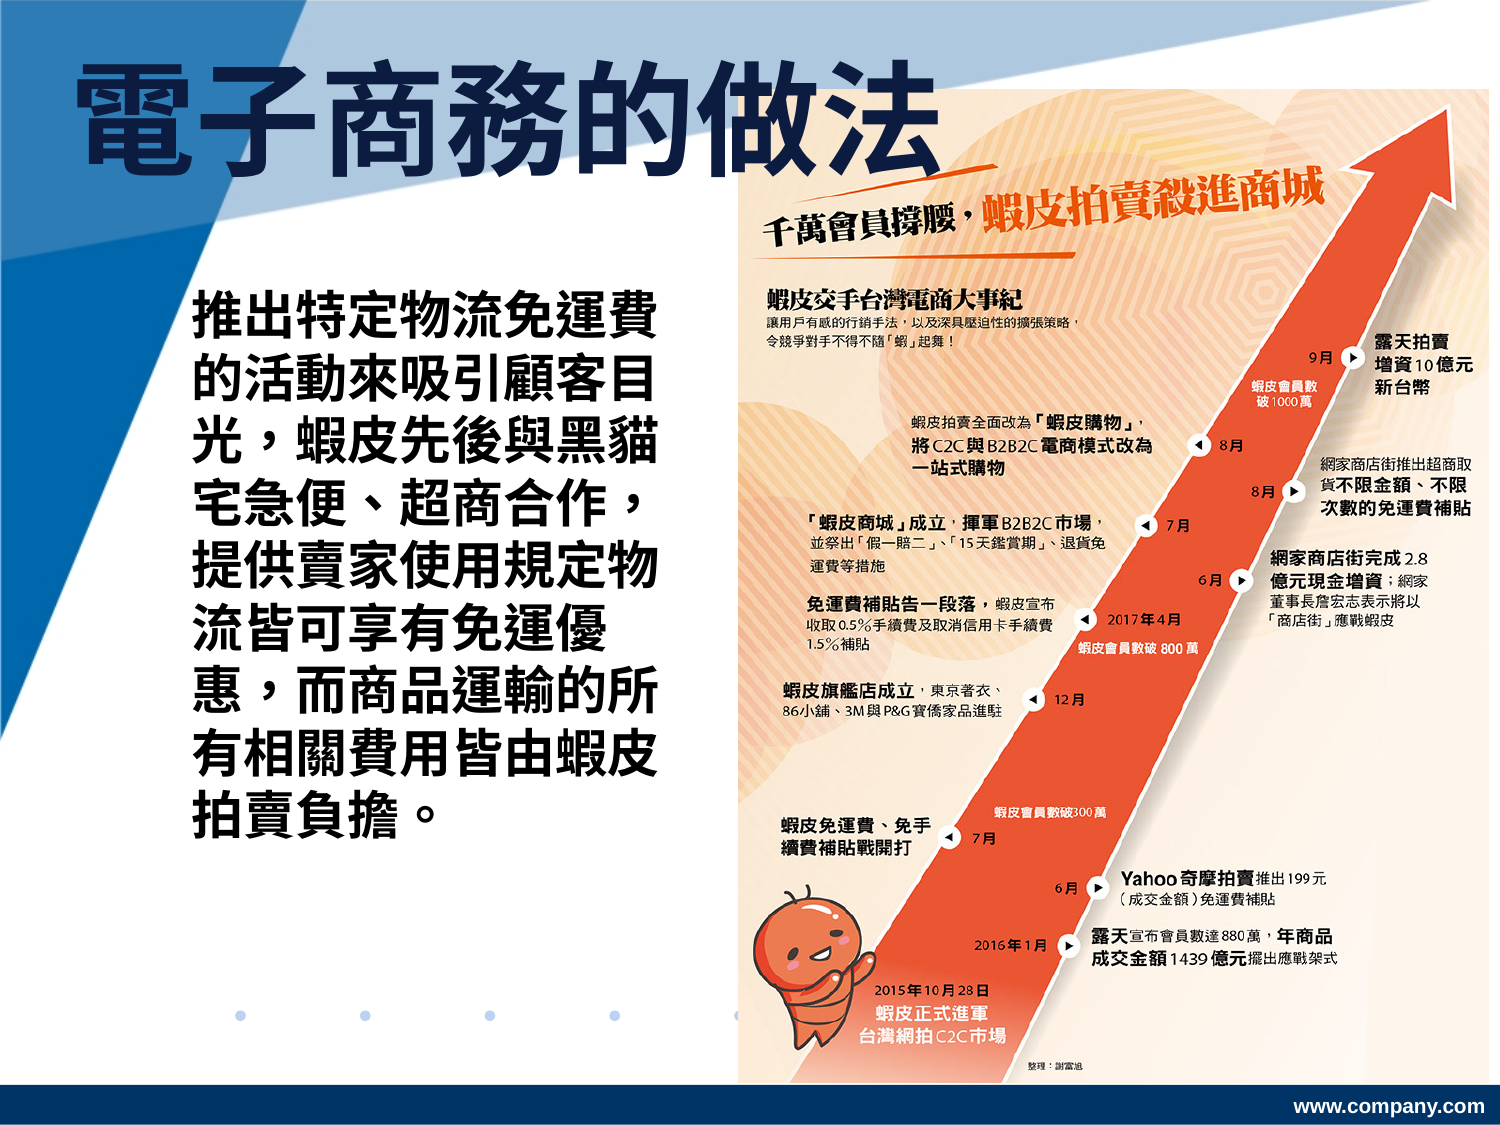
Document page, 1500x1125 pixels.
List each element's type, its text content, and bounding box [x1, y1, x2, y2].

title 電子商務的做法 [38, 69, 1007, 165]
picture [0, 0, 1500, 1083]
text_box 推出特定物流免運費的活動來吸引顧客目光，蝦皮先後與黑貓宅急便、超商合作，提供賣家使用規定物流皆可享有免運優惠，而商品運輸的所有相關費用皆由蝦皮拍賣負擔。 [176, 275, 722, 853]
